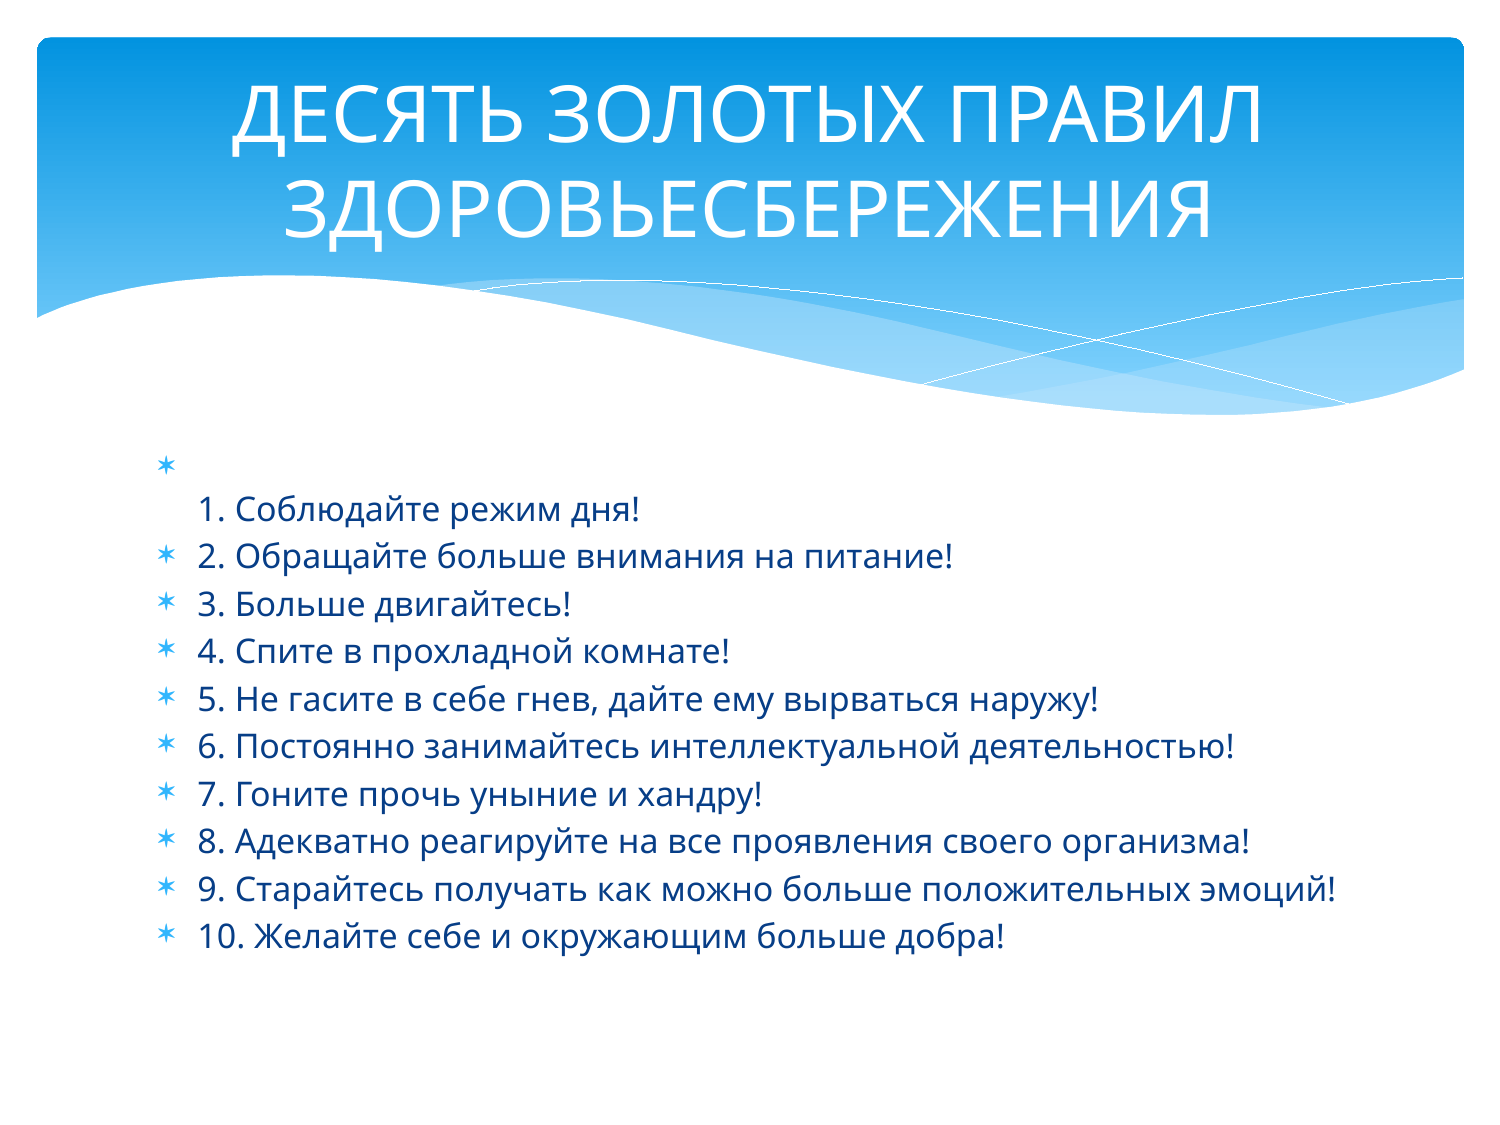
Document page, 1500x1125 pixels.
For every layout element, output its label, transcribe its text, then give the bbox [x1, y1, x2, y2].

list 1. Соблюдайте режим дня! 2. Обращайте больше внимания на питание! 3. Больше двигайтесь! 4. Спите в прохладной комнате! 5. Не гасите в себе гнев, дайте ему вырваться наружу! 6. Постоянно занимайтесь интеллектуальной деятельностью! 7. Гоните прочь уныние и хандру! 8. Адекватно реагируйте на все проявления своего организма! 9. Старайтесь получать как можно больше положительных эмоций! 10. Желайте себе и окружающим больше добра! [143, 438, 1359, 1005]
title ДЕСЯТЬ ЗОЛОТЫХ ПРАВИЛ ЗДОРОВЬЕСБЕРЕЖЕНИЯ [75, 55, 1425, 261]
